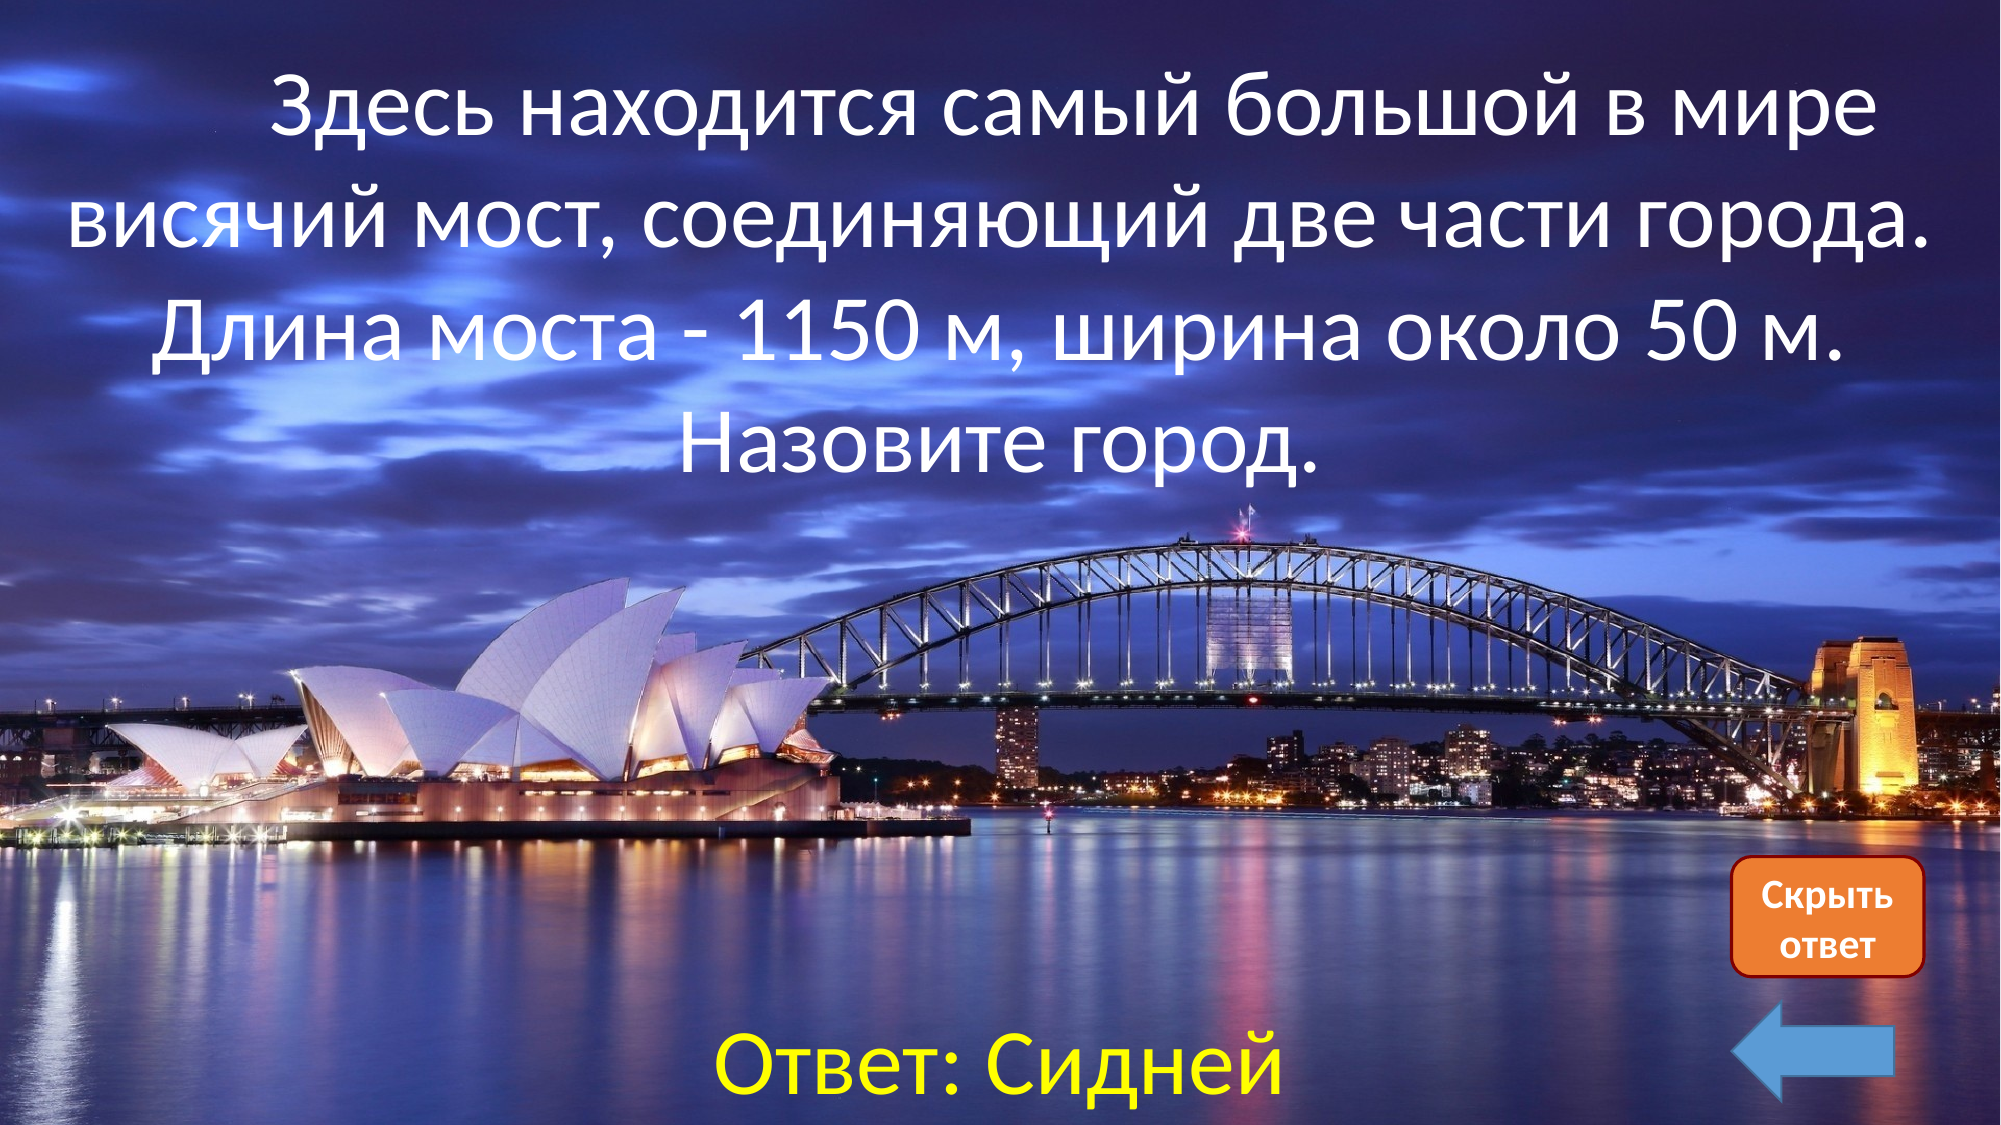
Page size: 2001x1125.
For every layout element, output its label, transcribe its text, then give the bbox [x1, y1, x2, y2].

picture [0, 0, 2001, 1125]
text_box Ответ: Сидней [0, 993, 2000, 1121]
text_box Скрыть ответ [1729, 855, 1926, 979]
text_box Здесь находится самый большой в мире висячий мост, соединяющий две части города. Длина моста - 1150 м, ширина около 50 м. Назовите город. [0, 34, 2000, 499]
text_box [1729, 998, 1896, 1104]
